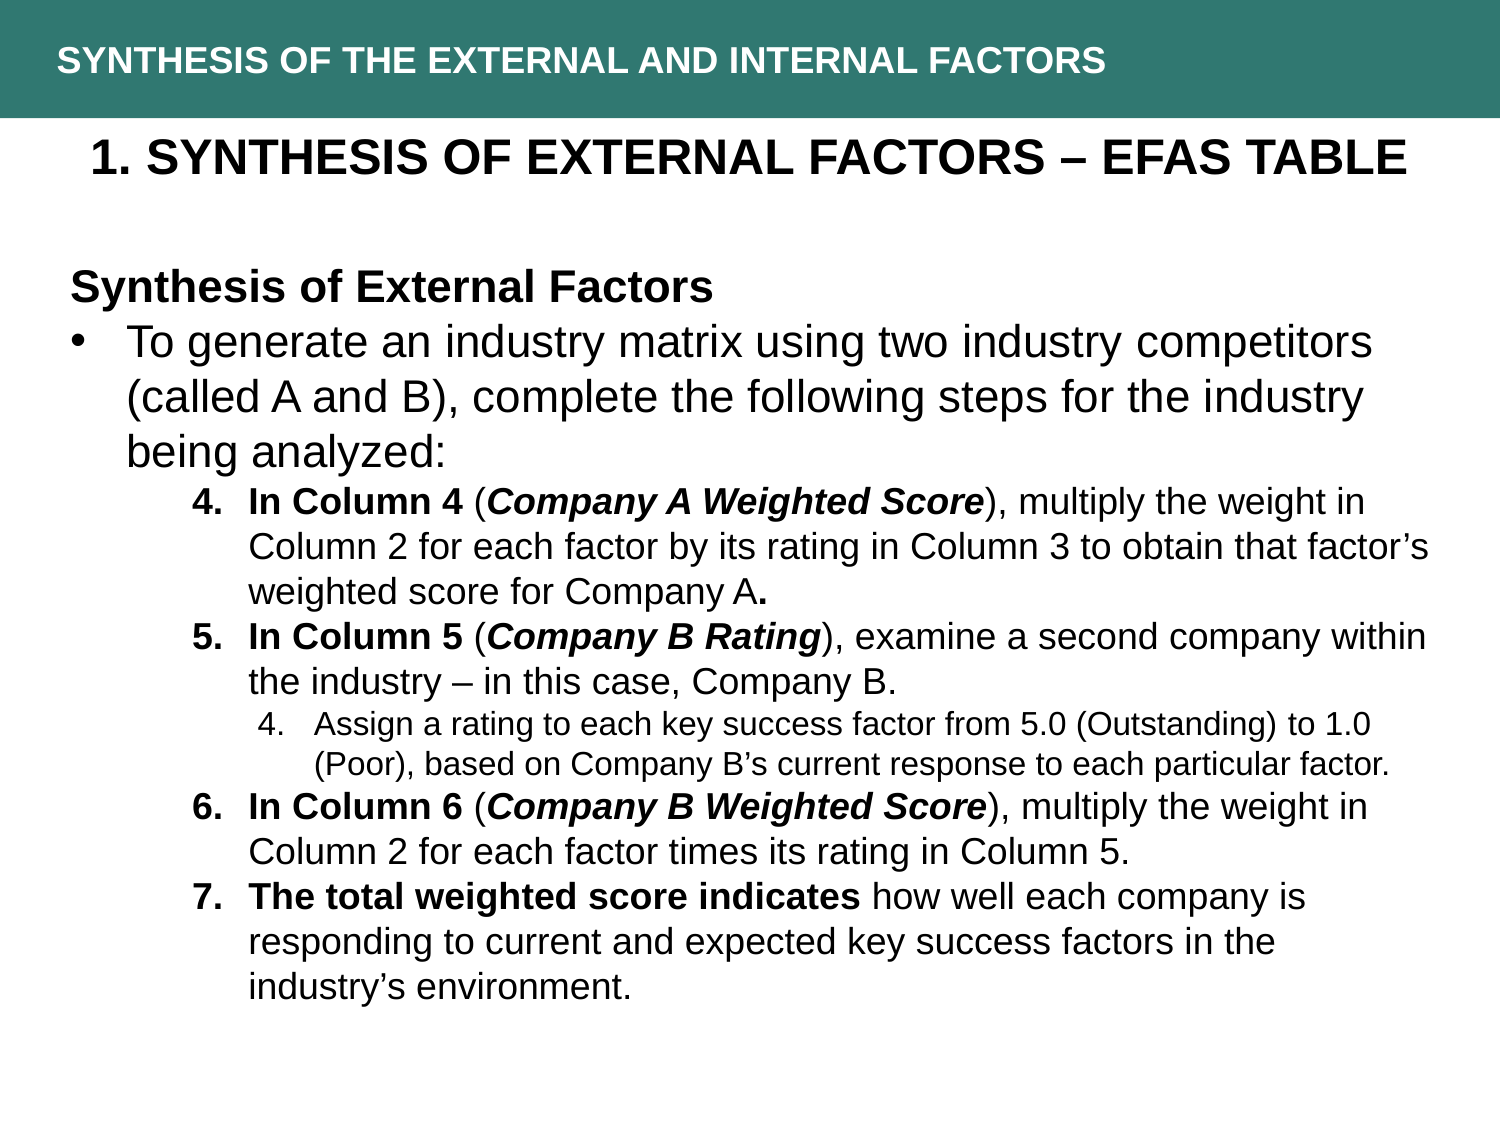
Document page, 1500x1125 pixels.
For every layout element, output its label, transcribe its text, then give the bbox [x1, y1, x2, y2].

text_box Synthesis of External Factors To generate an industry matrix using two industry competitors (called A and B), complete the following steps for the industry being analyzed: In Column 4 (Company A Weighted Score), multiply the weight in Column 2 for each factor by its rating in Column 3 to obtain that factor’s weighted score for Company A. In Column 5 (Company B Rating), examine a second company within the industry – in this case, Company B. Assign a rating to each key success factor from 5.0 (Outstanding) to 1.0 (Poor), based on Company B’s current response to each particular factor. In Column 6 (Company B Weighted Score), multiply the weight in Column 2 for each factor times its rating in Column 5. The total weighted score indicates how well each company is responding to current and expected key success factors in the industry’s environment. [55, 249, 1446, 1015]
text_box 1. Synthesis of External Factors – EFAS Table [55, 117, 1444, 193]
text_box SYNTHESIS OF THE EXTERNAL AND INTERNAL FACTORS [0, 0, 1500, 120]
